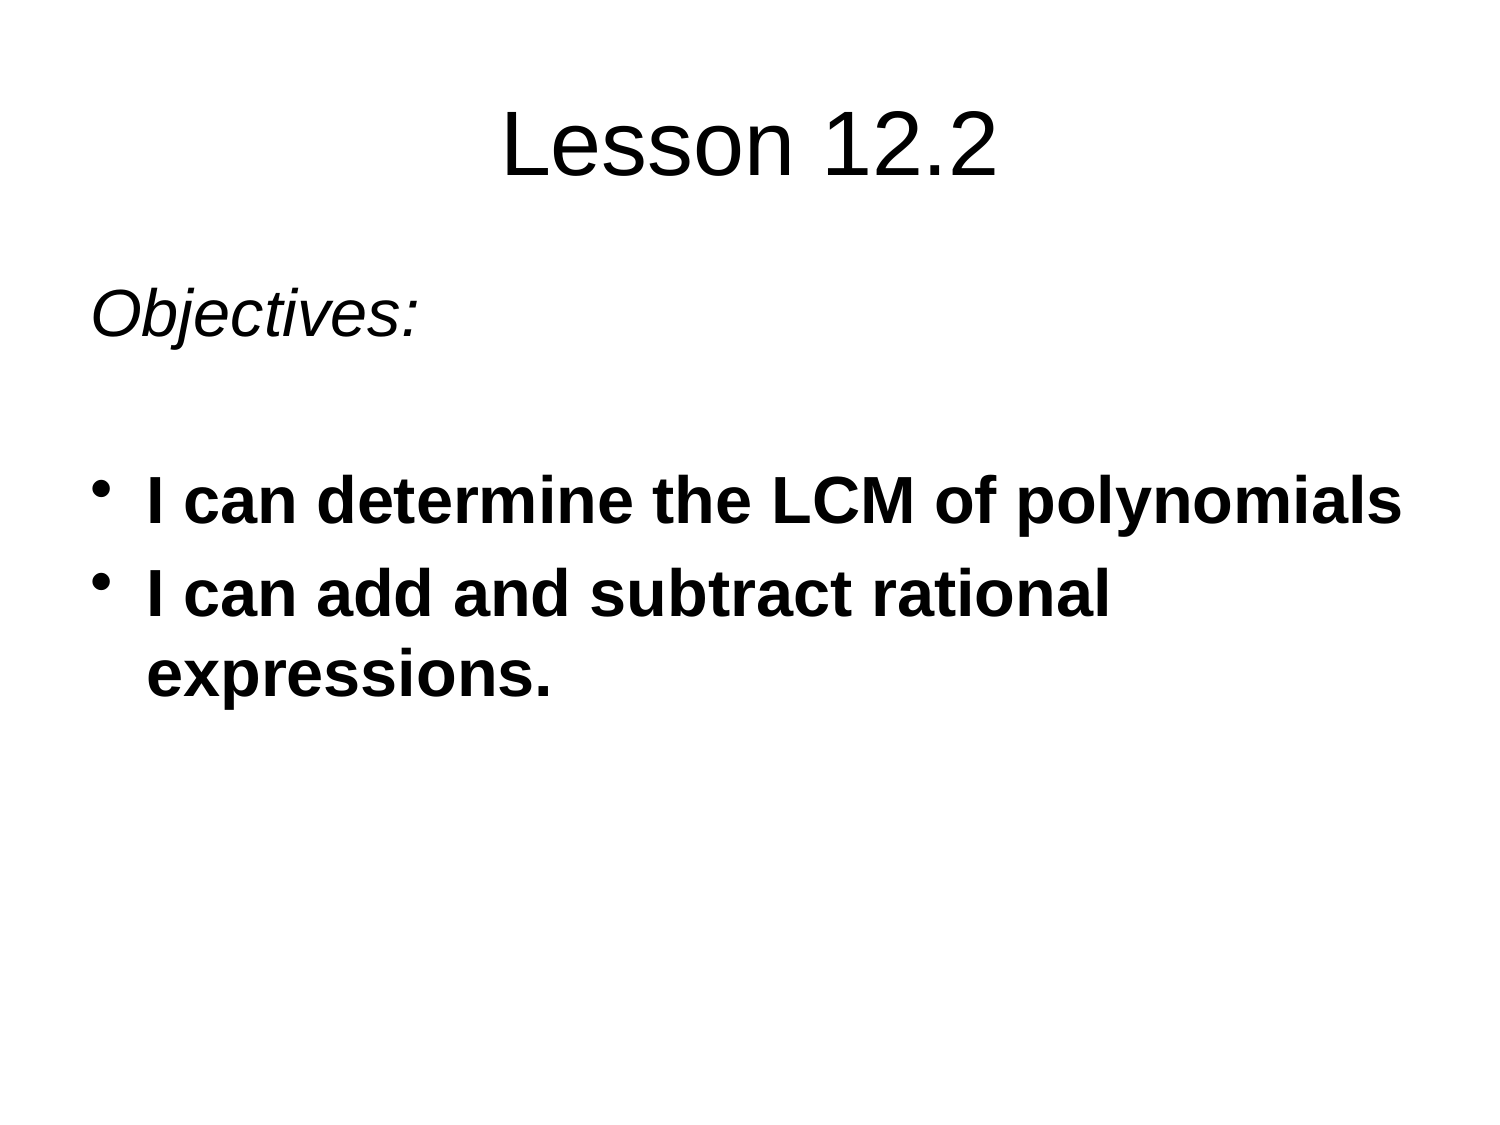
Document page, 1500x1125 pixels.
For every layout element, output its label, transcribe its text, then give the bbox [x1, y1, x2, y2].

list Objectives: I can determine the LCM of polynomials I can add and subtract rational expressions. [75, 262, 1425, 1005]
title Lesson 12.2 [75, 45, 1425, 233]
